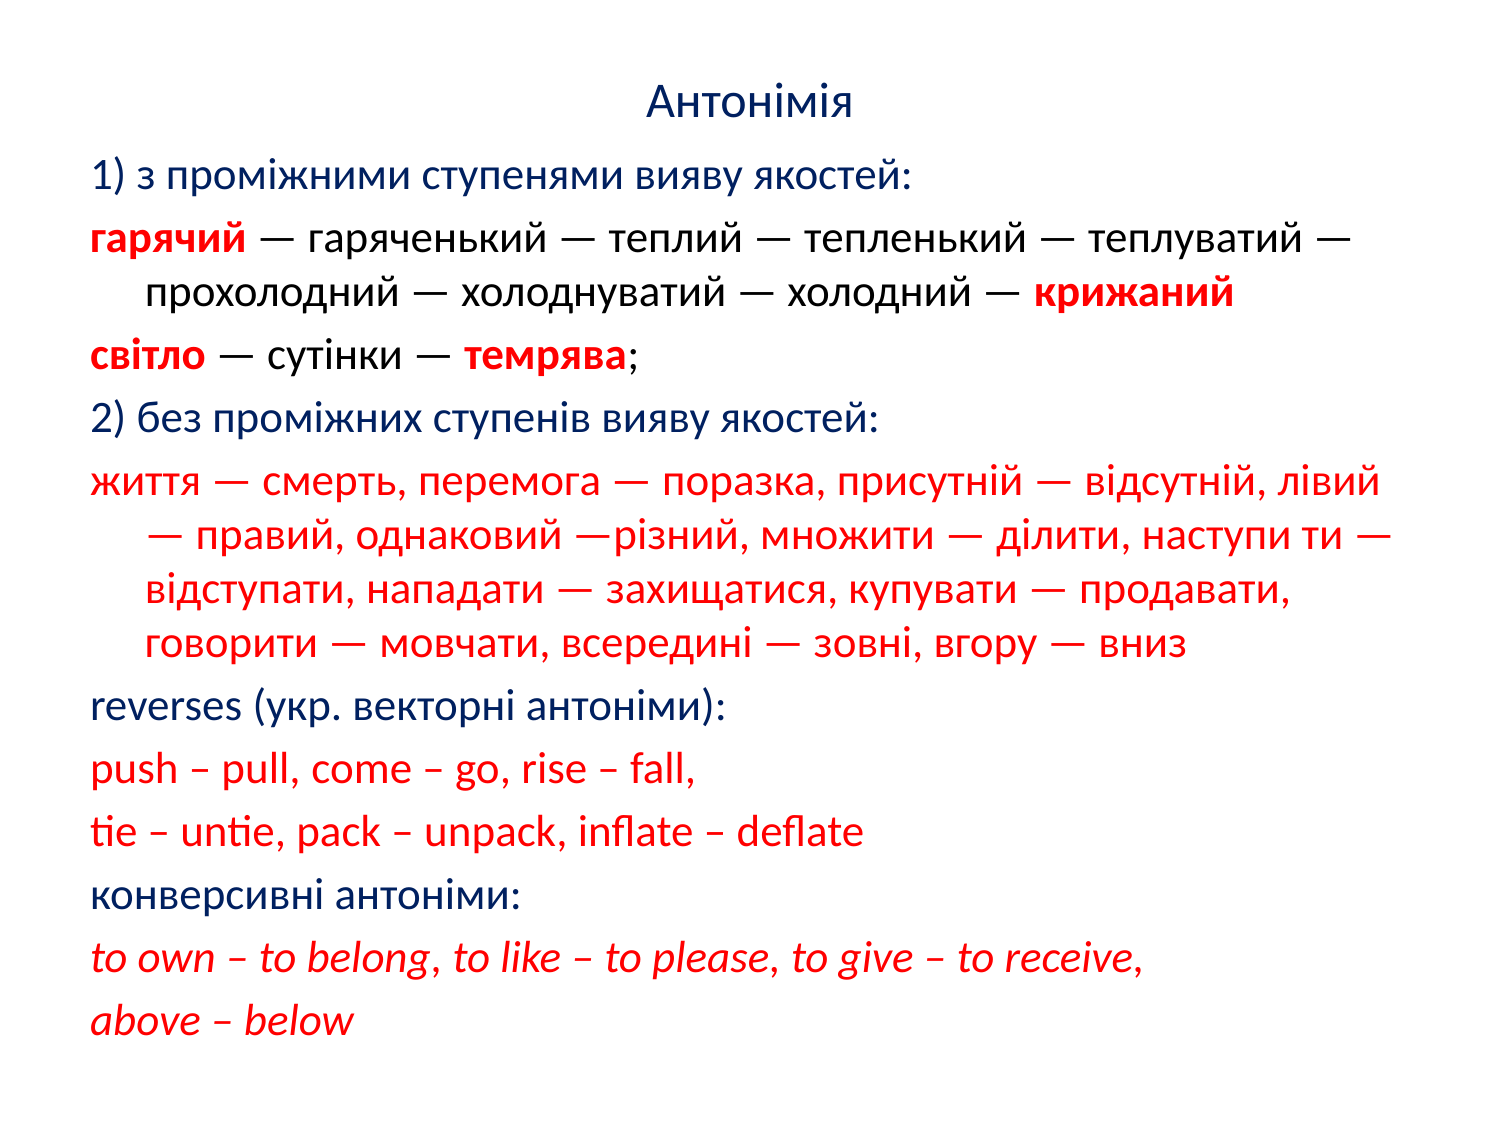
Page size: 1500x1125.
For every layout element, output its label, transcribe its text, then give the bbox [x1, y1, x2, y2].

list 1) з проміжними ступенями вияву якостей: гарячий — гаряченький — теплий — тепленький — теплуватий — прохолодний — холоднуватий — холодний — крижаний світло — сутінки — темрява; 2) без проміжних ступенів вияву якостей: життя — смерть, перемога — поразка, присутній — відсутній, лівий — правий, однаковий —різний, множити — ділити, наступи ти — відступати, нападати — захищатися, купувати — продавати, говорити — мовчати, всередині — зовні, вгору — вниз reverses (укр. векторні антоніми): push – pull, come – go, rise – fall, tie – untie, pack – unpack, inflate – deflate конверсивні антоніми: to own – to belong, to like – to please, to give – to receive, above – below [75, 137, 1425, 1071]
title Антонімія [75, 45, 1425, 137]
